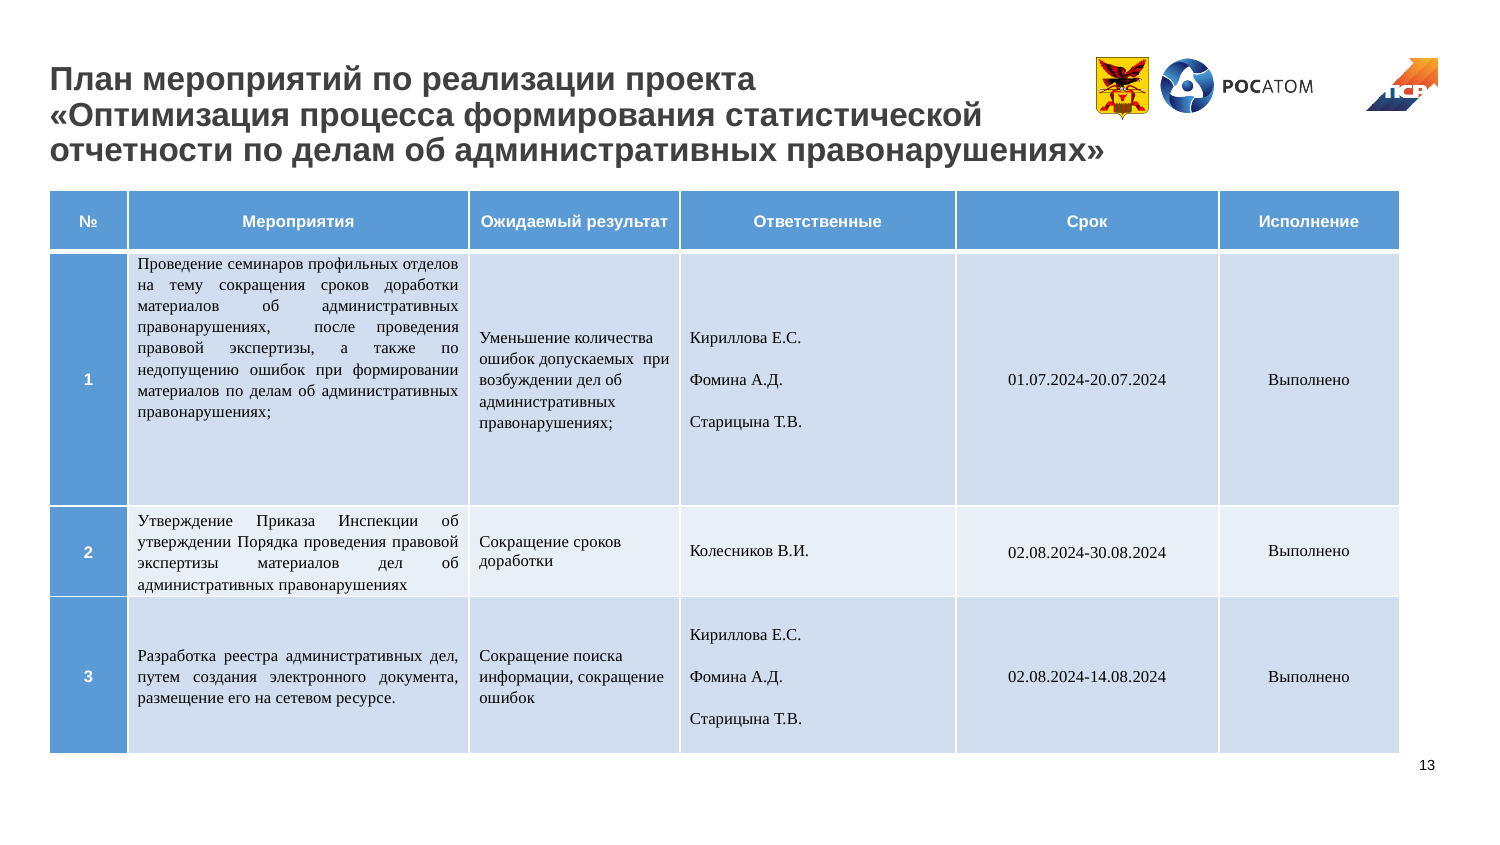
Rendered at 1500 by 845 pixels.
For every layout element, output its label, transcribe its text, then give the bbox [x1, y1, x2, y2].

table_cell Колесников В.И. [681, 507, 955, 596]
picture [1365, 58, 1438, 113]
table_cell Уменьшение количества ошибок допускаемых при возбуждении дел об административных правонарушениях; [470, 254, 679, 505]
table_header № [50, 191, 127, 249]
table_cell Утверждение Приказа Инспекции об утверждении Порядка проведения правовой экспертизы материалов дел об административных правонарушениях [129, 507, 468, 596]
table_header Ожидаемый результат [470, 191, 679, 249]
table_header Срок [957, 191, 1218, 249]
table_cell Кириллова Е.С. Фомина А.Д. Старицына Т.В. [681, 254, 955, 505]
picture [1096, 57, 1149, 120]
table_cell 01.07.2024-20.07.2024 [957, 254, 1218, 505]
table_cell 3 [50, 597, 127, 753]
table_cell 2 [50, 507, 127, 596]
table_cell Кириллова Е.С. Фомина А.Д. Старицына Т.В. [681, 597, 955, 753]
title План мероприятий по реализации проекта «Оптимизация процесса формирования статистической отчетности по делам об административных правонарушениях» [49, 61, 1157, 186]
table_cell Выполнено [1220, 254, 1399, 505]
table_header Ответственные [681, 191, 955, 249]
table_header Исполнение [1220, 191, 1399, 249]
table_header Мероприятия [129, 191, 468, 249]
table_cell Выполнено [1220, 507, 1399, 596]
picture [1160, 58, 1313, 113]
table_cell Разработка реестра административных дел, путем создания электронного документа, размещение его на сетевом ресурсе. [129, 597, 468, 753]
table_cell Проведение семинаров профильных отделов на тему сокращения сроков доработки материалов об административных правонарушениях, после проведения правовой экспертизы, а также по недопущению ошибок при формировании материалов по делам об административных правонарушениях; [129, 254, 468, 505]
table_cell 1 [50, 254, 127, 505]
table_cell 02.08.2024-14.08.2024 [957, 597, 1218, 753]
table_cell Выполнено [1220, 597, 1399, 753]
table_cell Сокращение поиска информации, сокращение ошибок [470, 597, 679, 753]
table_cell Сокращение сроков доработки [470, 507, 679, 596]
table_cell 02.08.2024-30.08.2024 [957, 507, 1218, 596]
